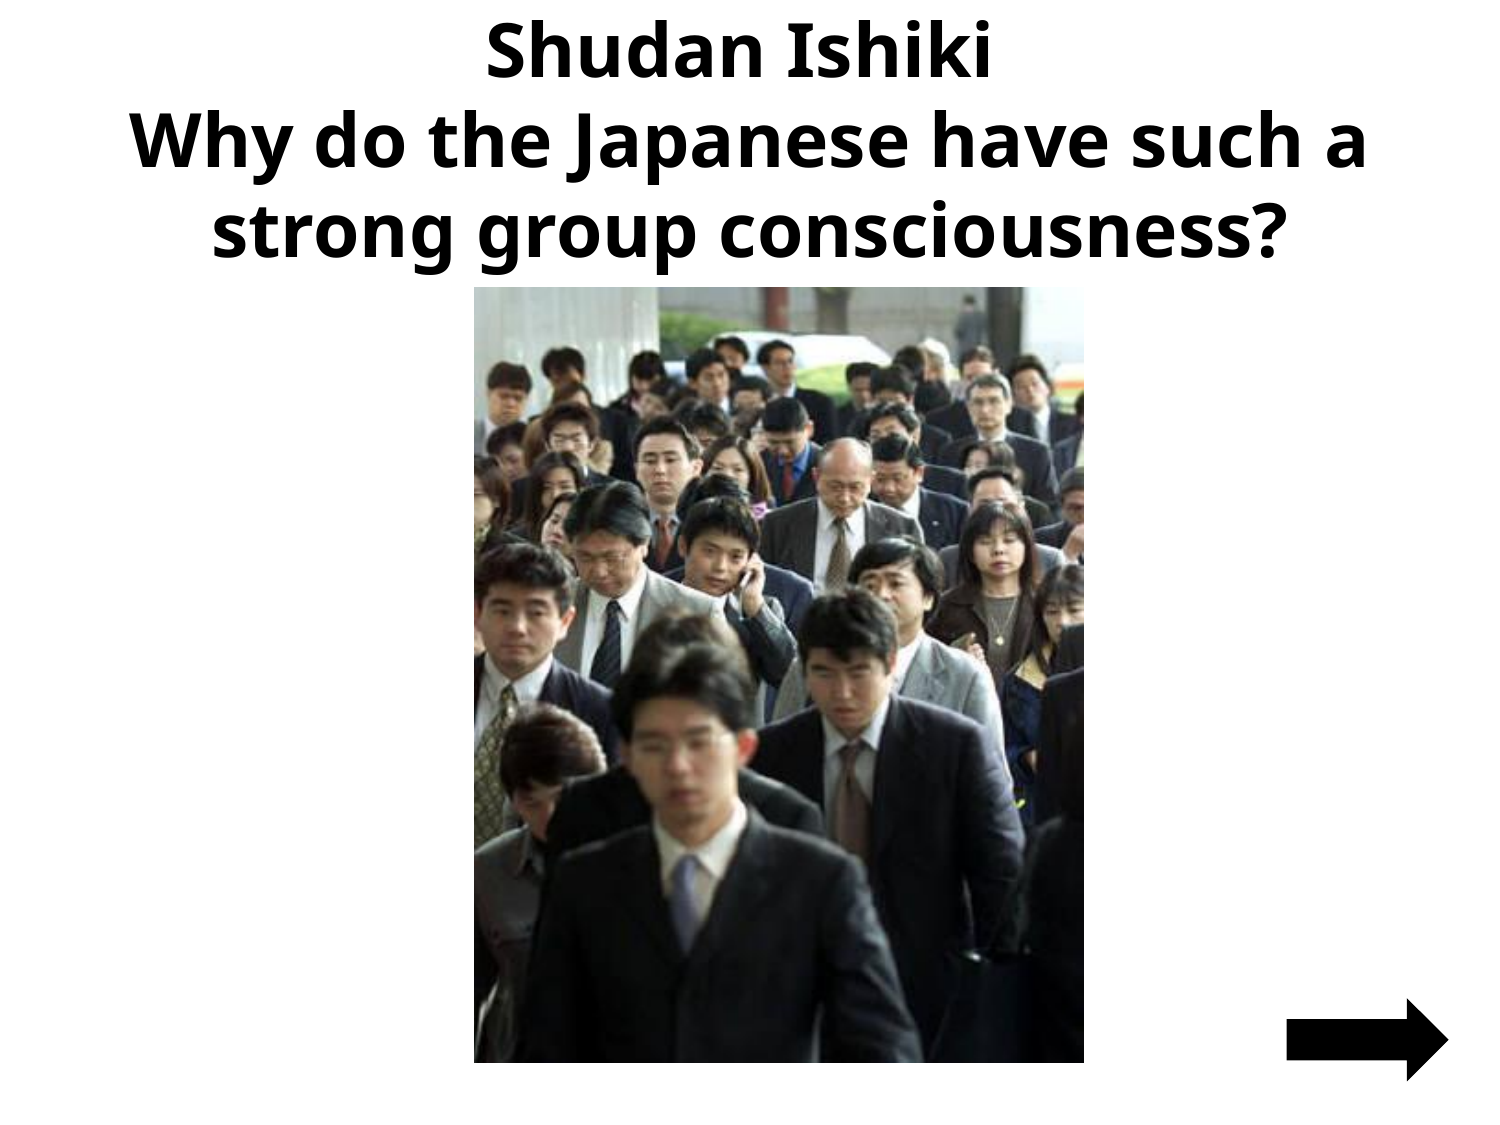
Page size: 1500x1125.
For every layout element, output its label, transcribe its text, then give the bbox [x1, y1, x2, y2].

picture [474, 287, 1084, 1063]
text_box [1287, 999, 1448, 1080]
title Shudan Ishiki Why do the Japanese have such a strong group consciousness? [0, 37, 1500, 238]
